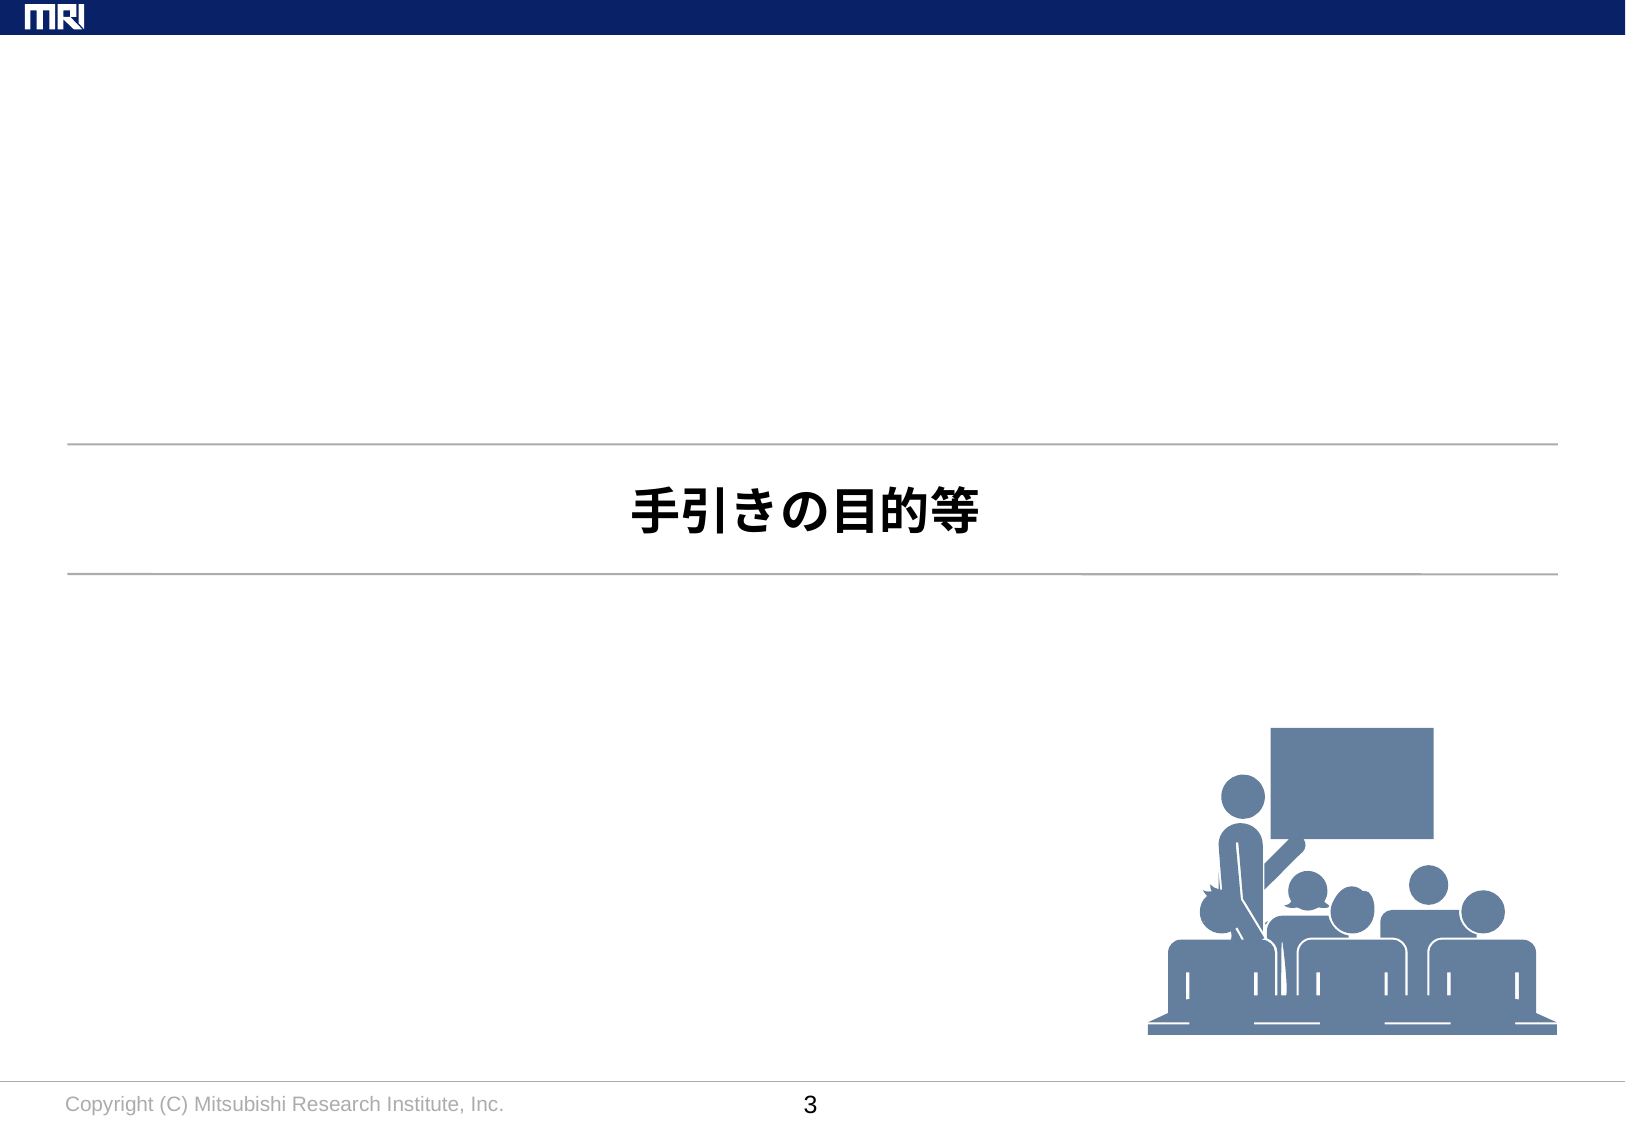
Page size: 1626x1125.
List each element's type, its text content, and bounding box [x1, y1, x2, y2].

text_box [1147, 727, 1558, 1036]
title 手引きの目的等 [67, 456, 1558, 563]
